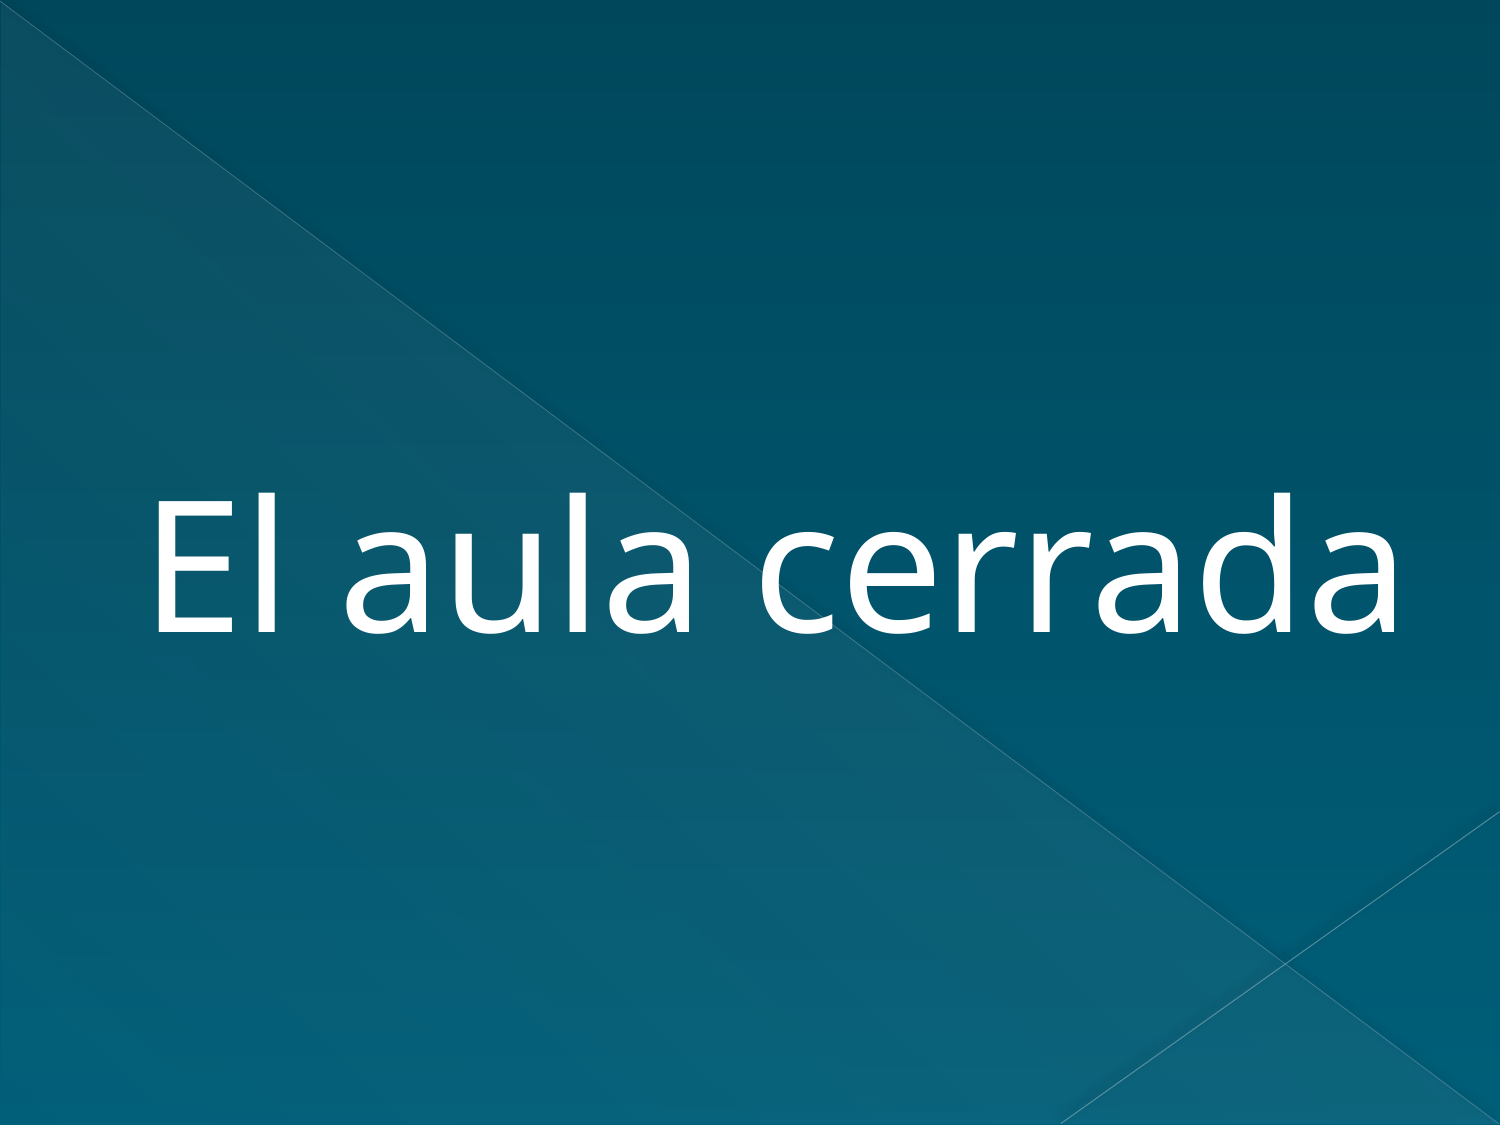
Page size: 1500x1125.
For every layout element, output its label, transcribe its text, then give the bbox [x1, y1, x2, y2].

text_box El aula cerrada [117, 421, 1435, 697]
